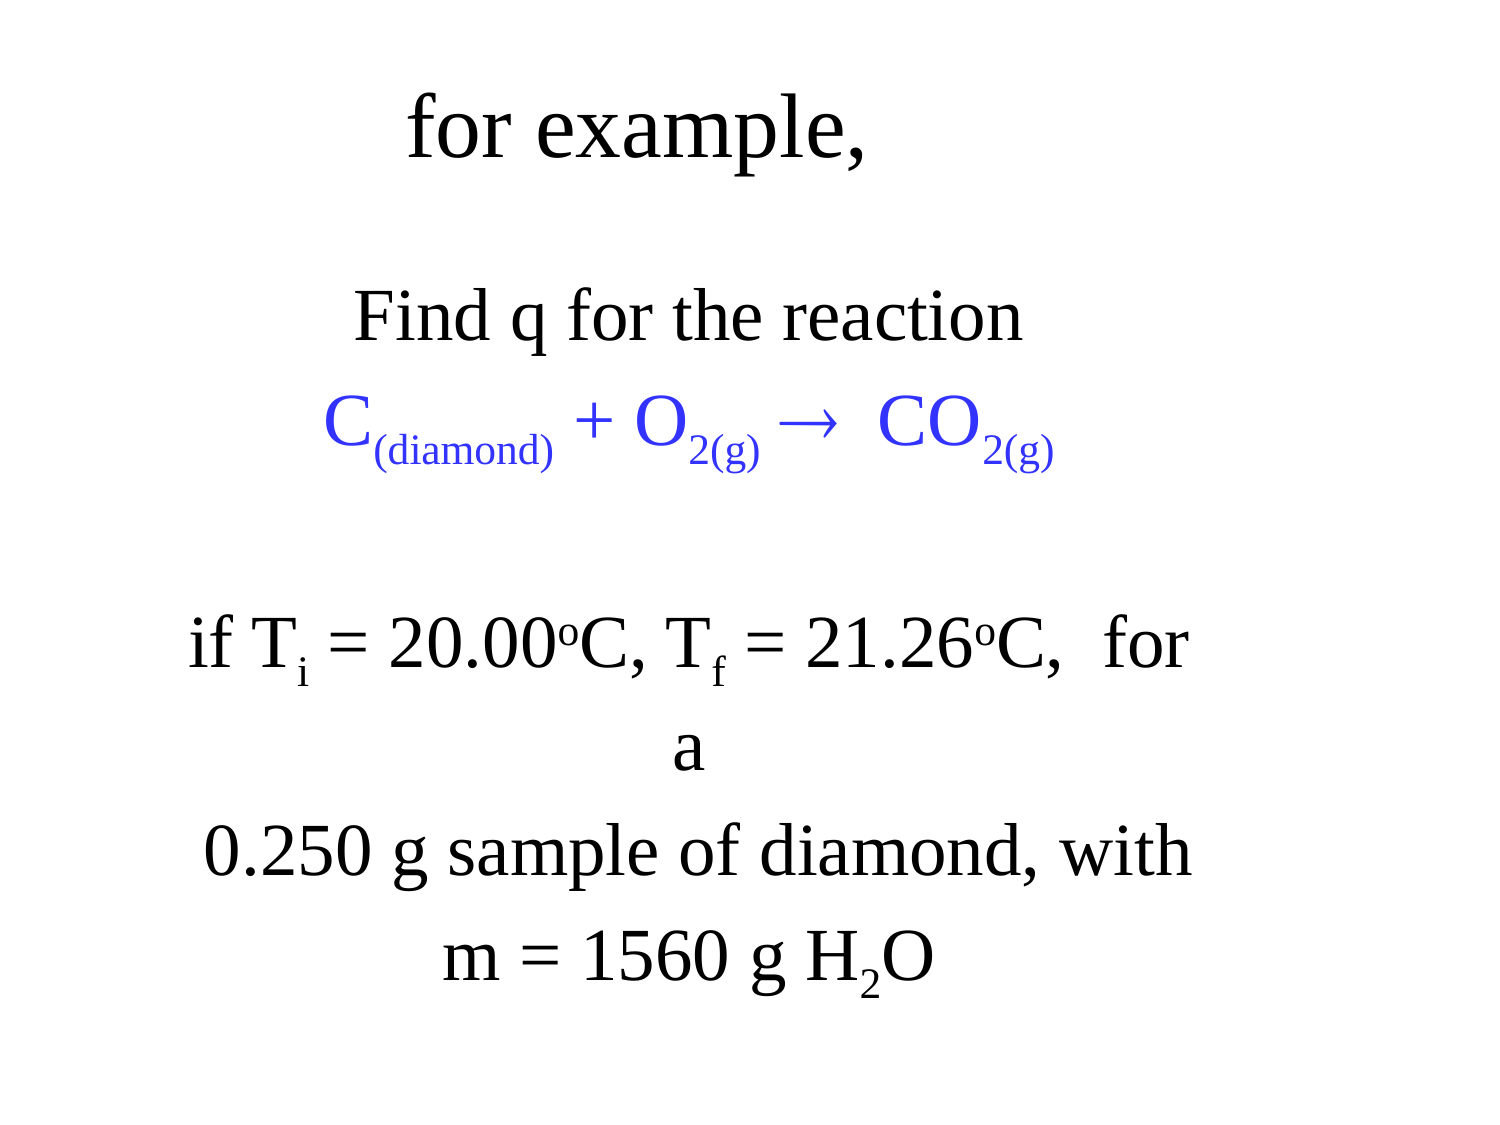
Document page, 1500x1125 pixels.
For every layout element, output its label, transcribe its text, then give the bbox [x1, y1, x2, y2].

subtitle Find q for the reaction C(diamond) + O2(g) ® CO2(g) if Ti = 20.00oC, Tf = 21.26oC, for a 0.250 g sample of diamond, with m = 1560 g H2O [163, 257, 1215, 546]
title for example, [0, 0, 1276, 242]
